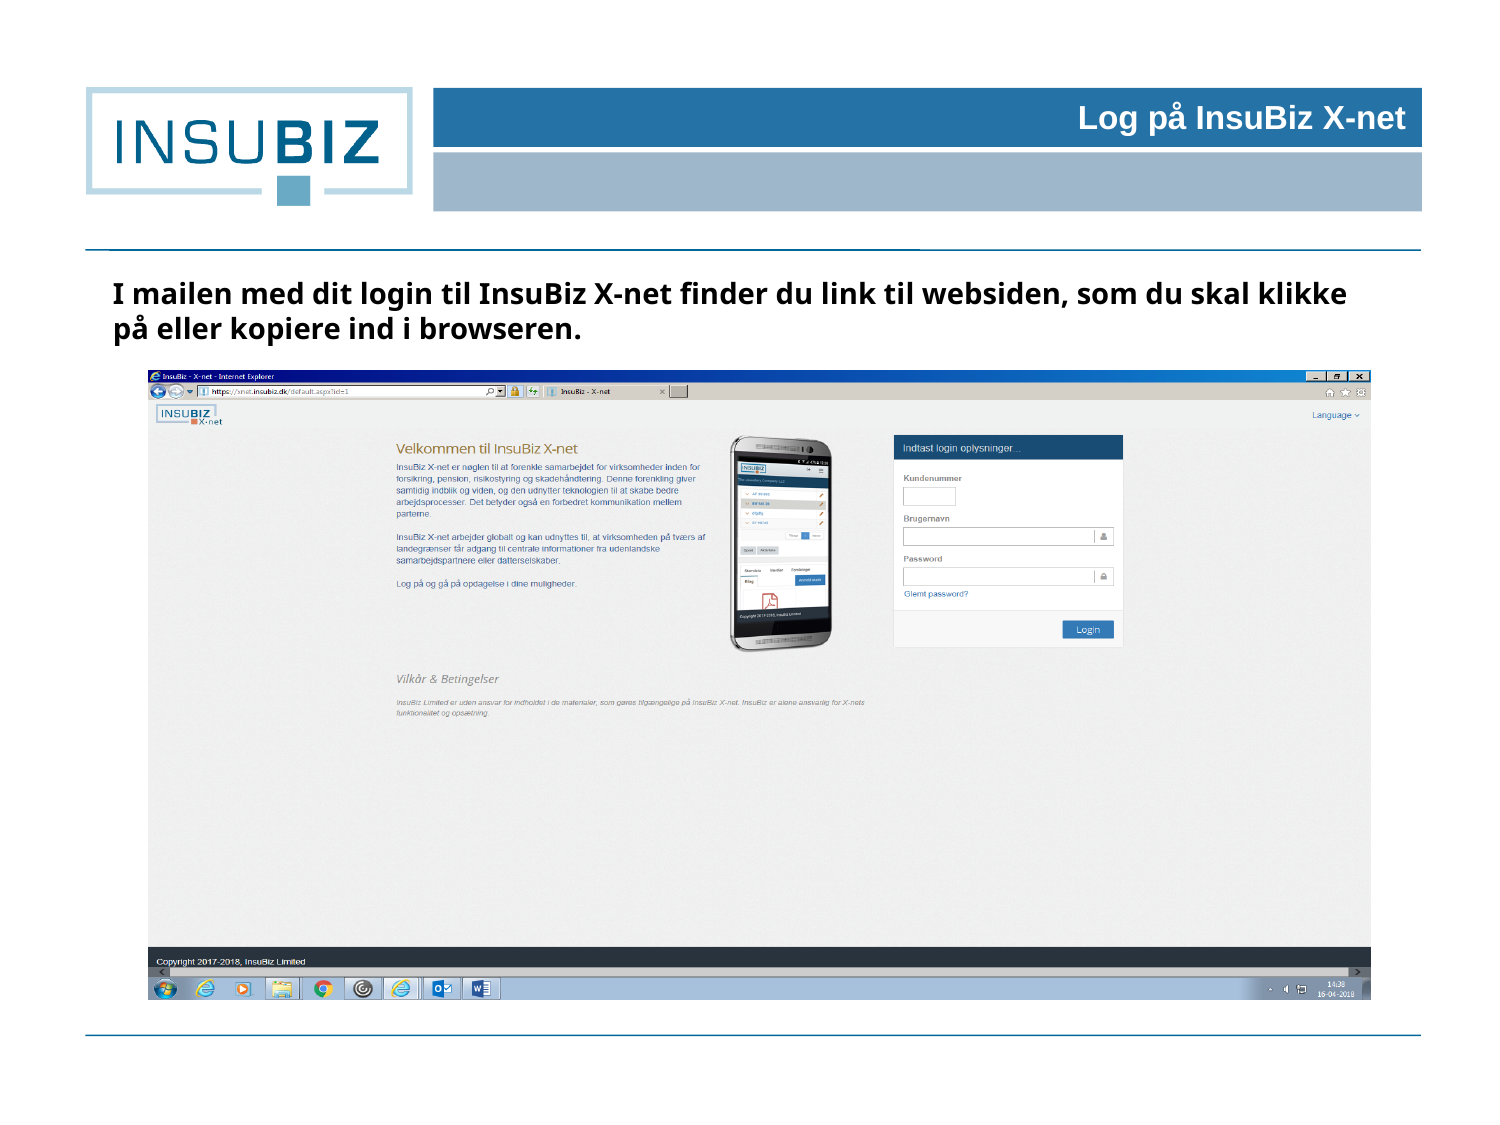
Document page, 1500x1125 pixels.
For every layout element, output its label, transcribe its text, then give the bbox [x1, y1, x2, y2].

picture [147, 370, 1372, 1000]
picture [86, 87, 413, 206]
text_box Log på InsuBiz X-net [1062, 89, 1421, 144]
text_box [75, 262, 1323, 353]
text_box I mailen med dit login til InsuBiz X-net finder du link til websiden, som du skal klikke på eller kopiere ind i browseren. [98, 268, 1387, 353]
